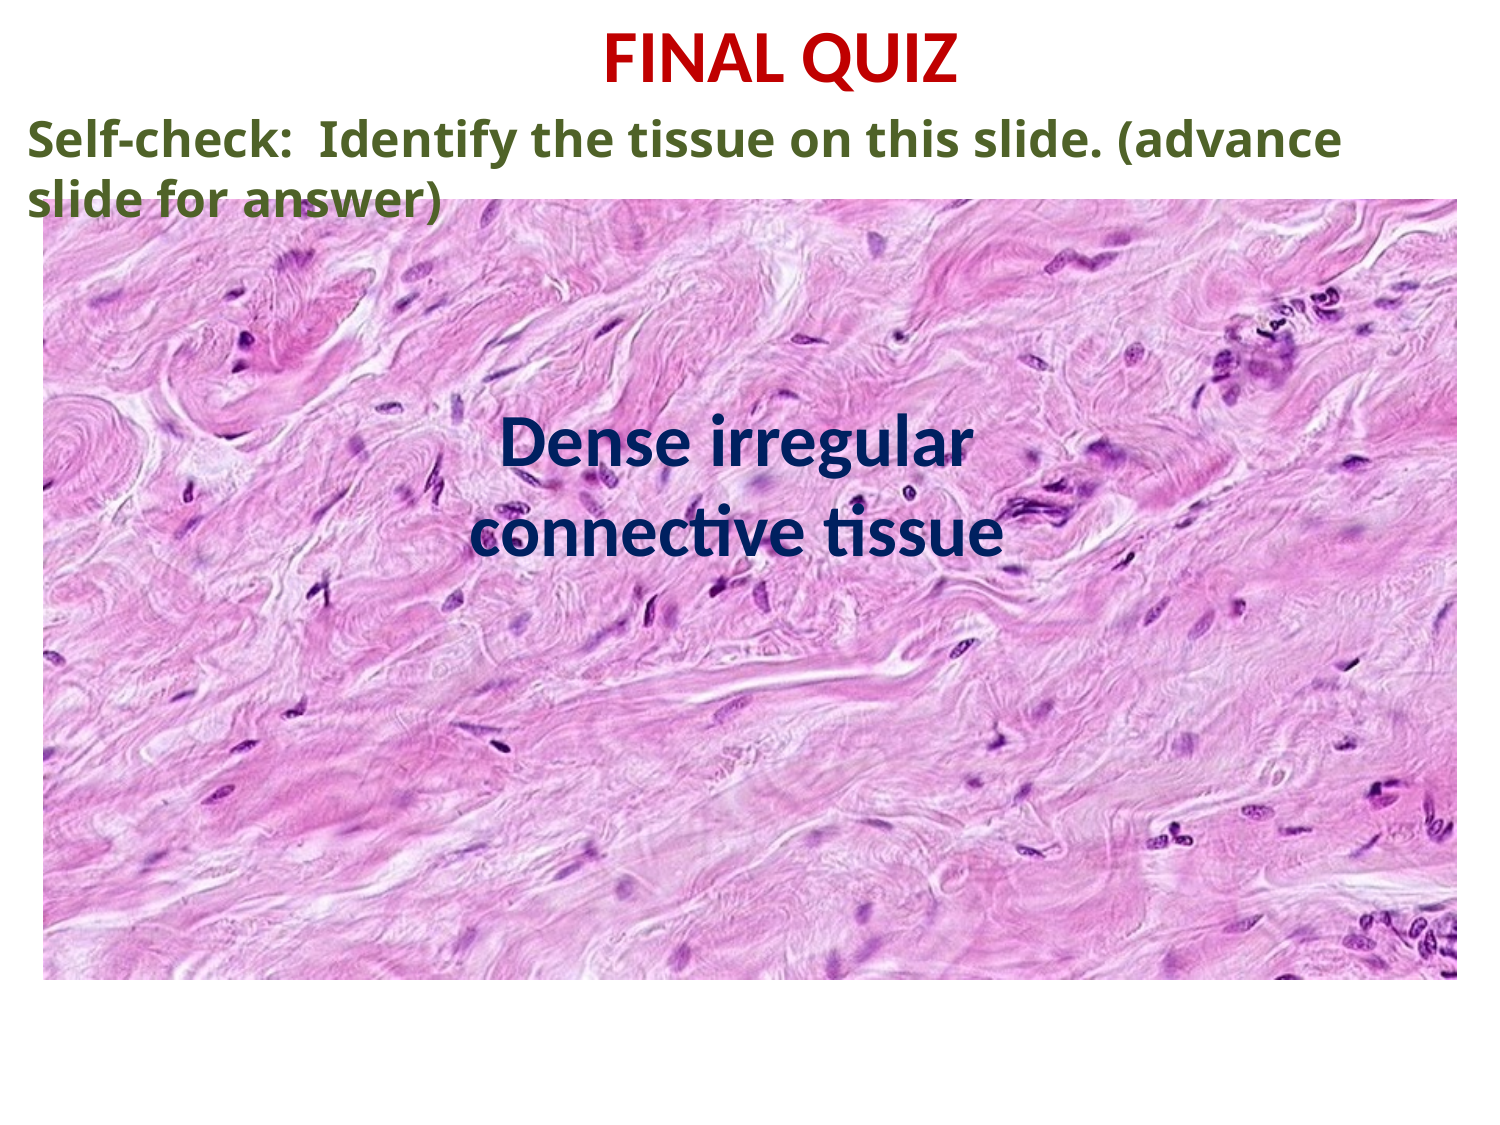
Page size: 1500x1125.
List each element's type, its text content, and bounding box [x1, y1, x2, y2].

picture [43, 199, 1457, 980]
text_box Final quiz [249, 0, 1313, 99]
text_box Self-check: Identify the tissue on this slide. (advance slide for answer) [12, 99, 1463, 235]
